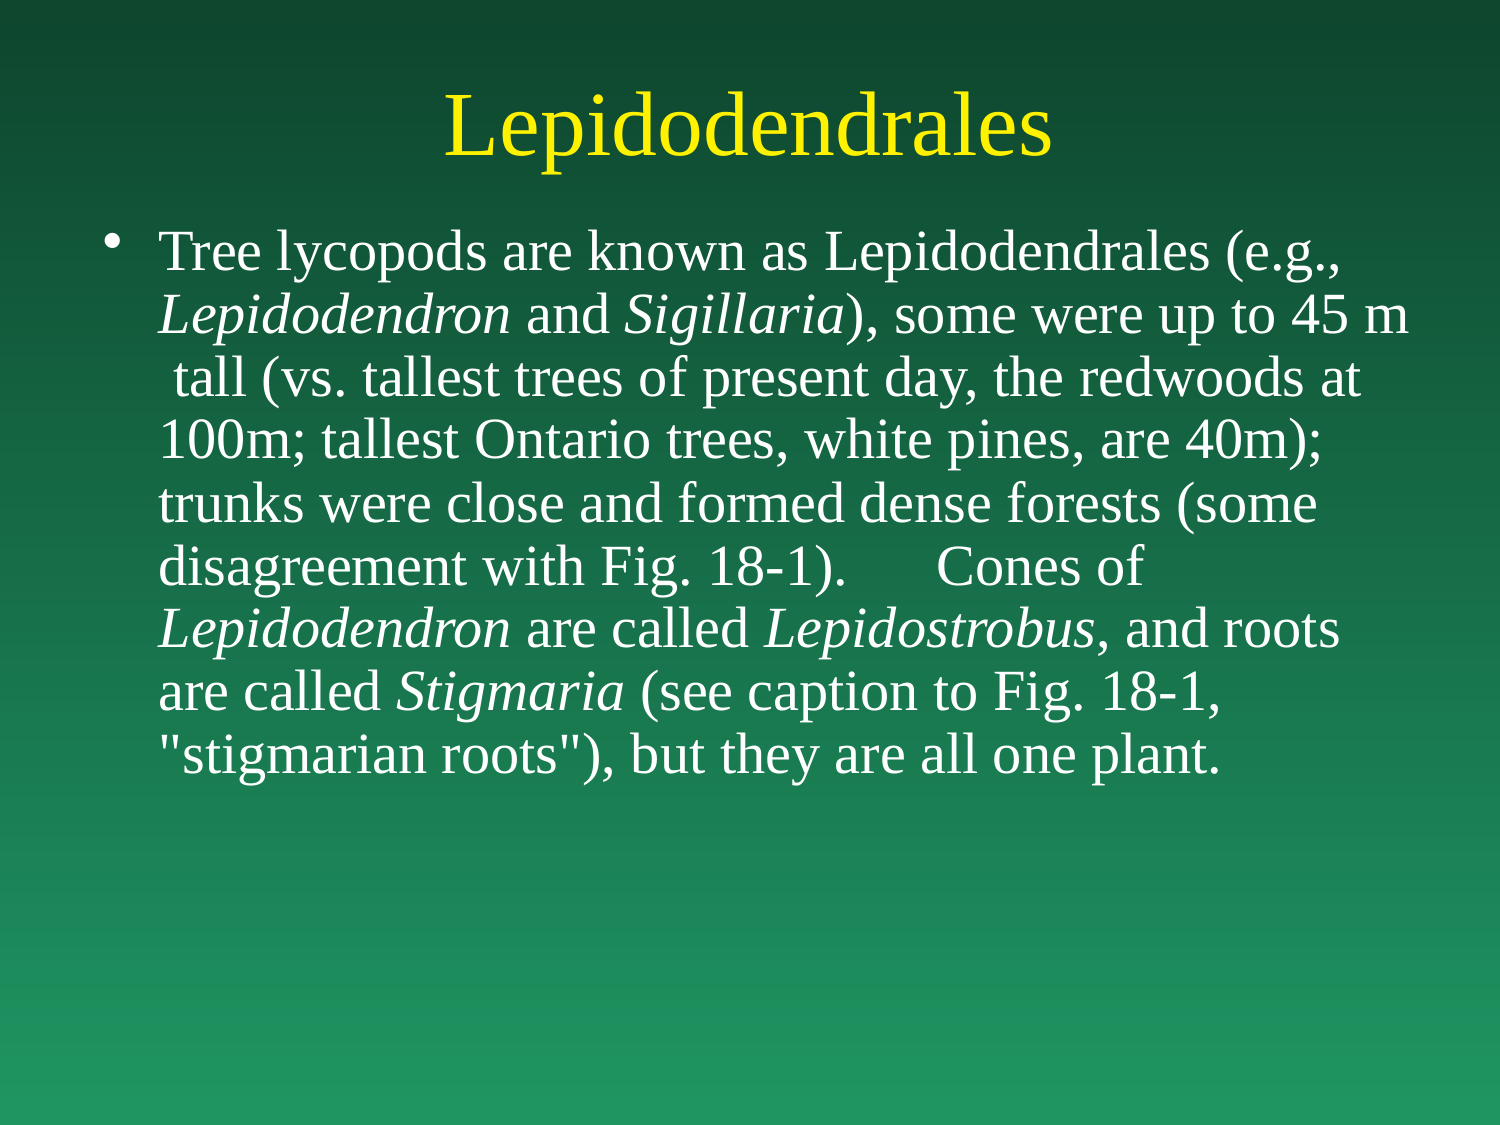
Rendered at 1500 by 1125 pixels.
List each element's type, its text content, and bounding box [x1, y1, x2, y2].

text_box Tree lycopods are known as Lepidodendrales (e.g., Lepidodendron and Sigillaria), some were up to 45 m tall (vs. tallest trees of present day, the redwoods at 100m; tallest Ontario trees, white pines, are 40m); trunks were close and formed dense forests (some disagreement with Fig. 18-1). Cones of Lepidodendron are called Lepidostrobus, and roots are called Stigmaria (see caption to Fig. 18-1, "stigmarian roots"), but they are all one plant. [100, 210, 1417, 787]
title Lepidodendrales [441, 61, 1058, 210]
